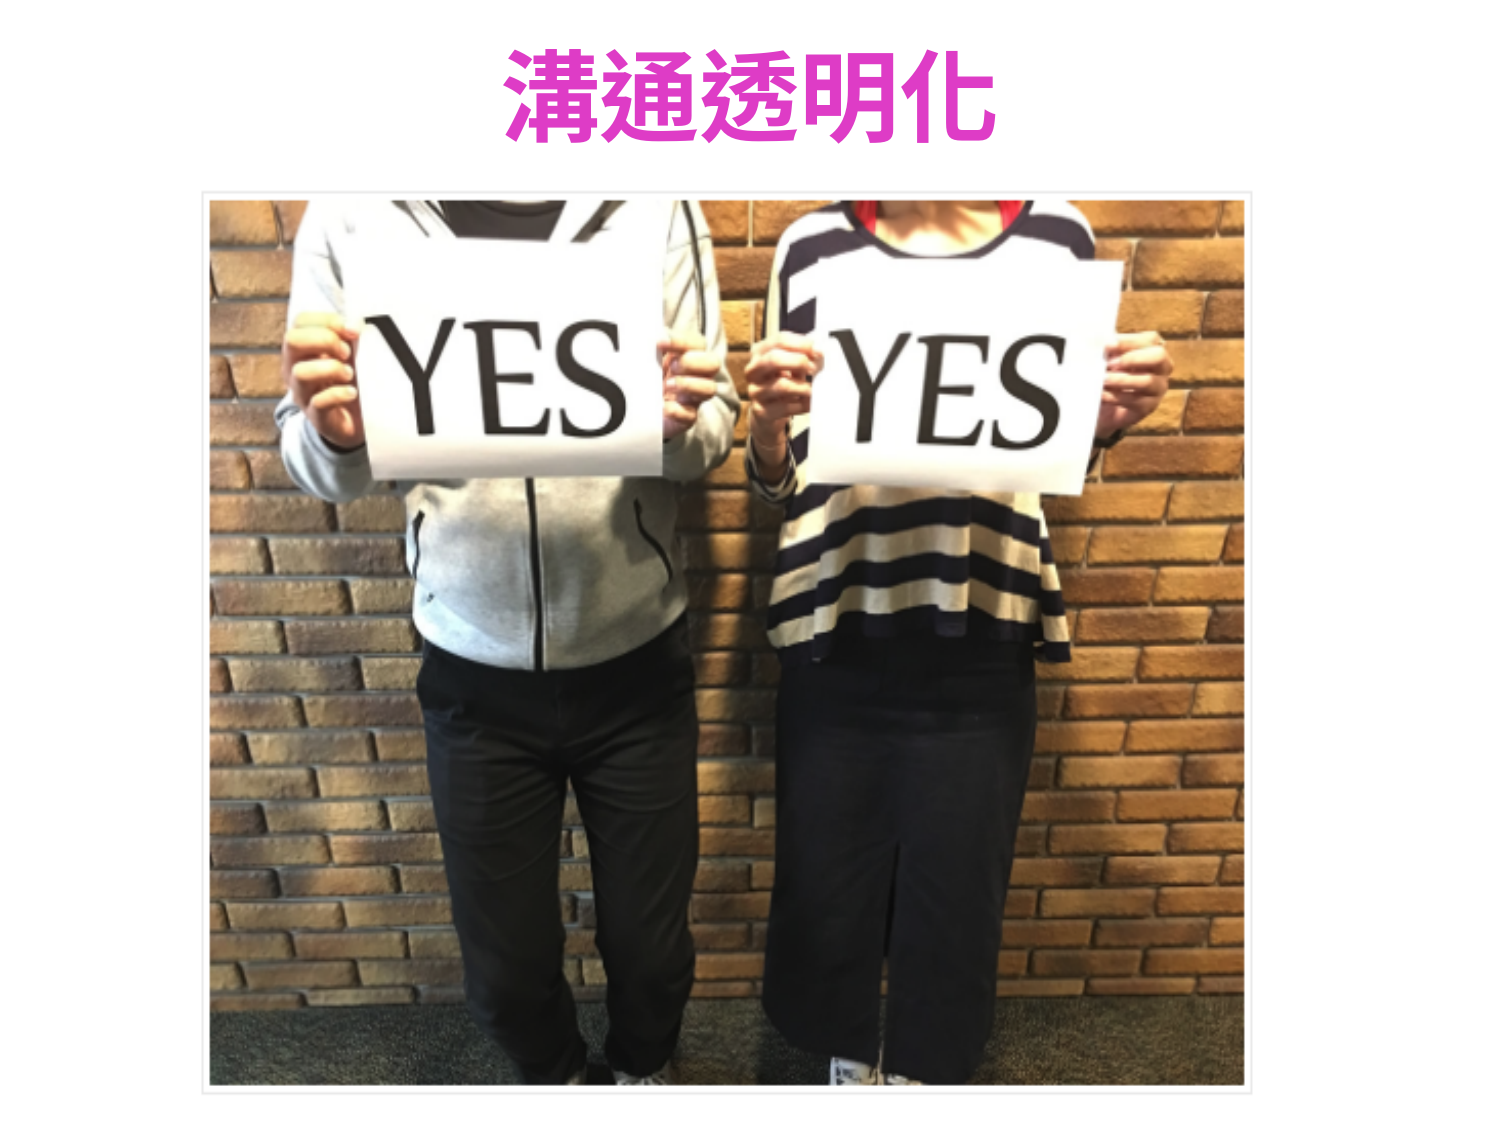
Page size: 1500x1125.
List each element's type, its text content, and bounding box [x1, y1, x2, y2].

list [0, 187, 1456, 1101]
title 溝通透明化 [75, 0, 1425, 186]
